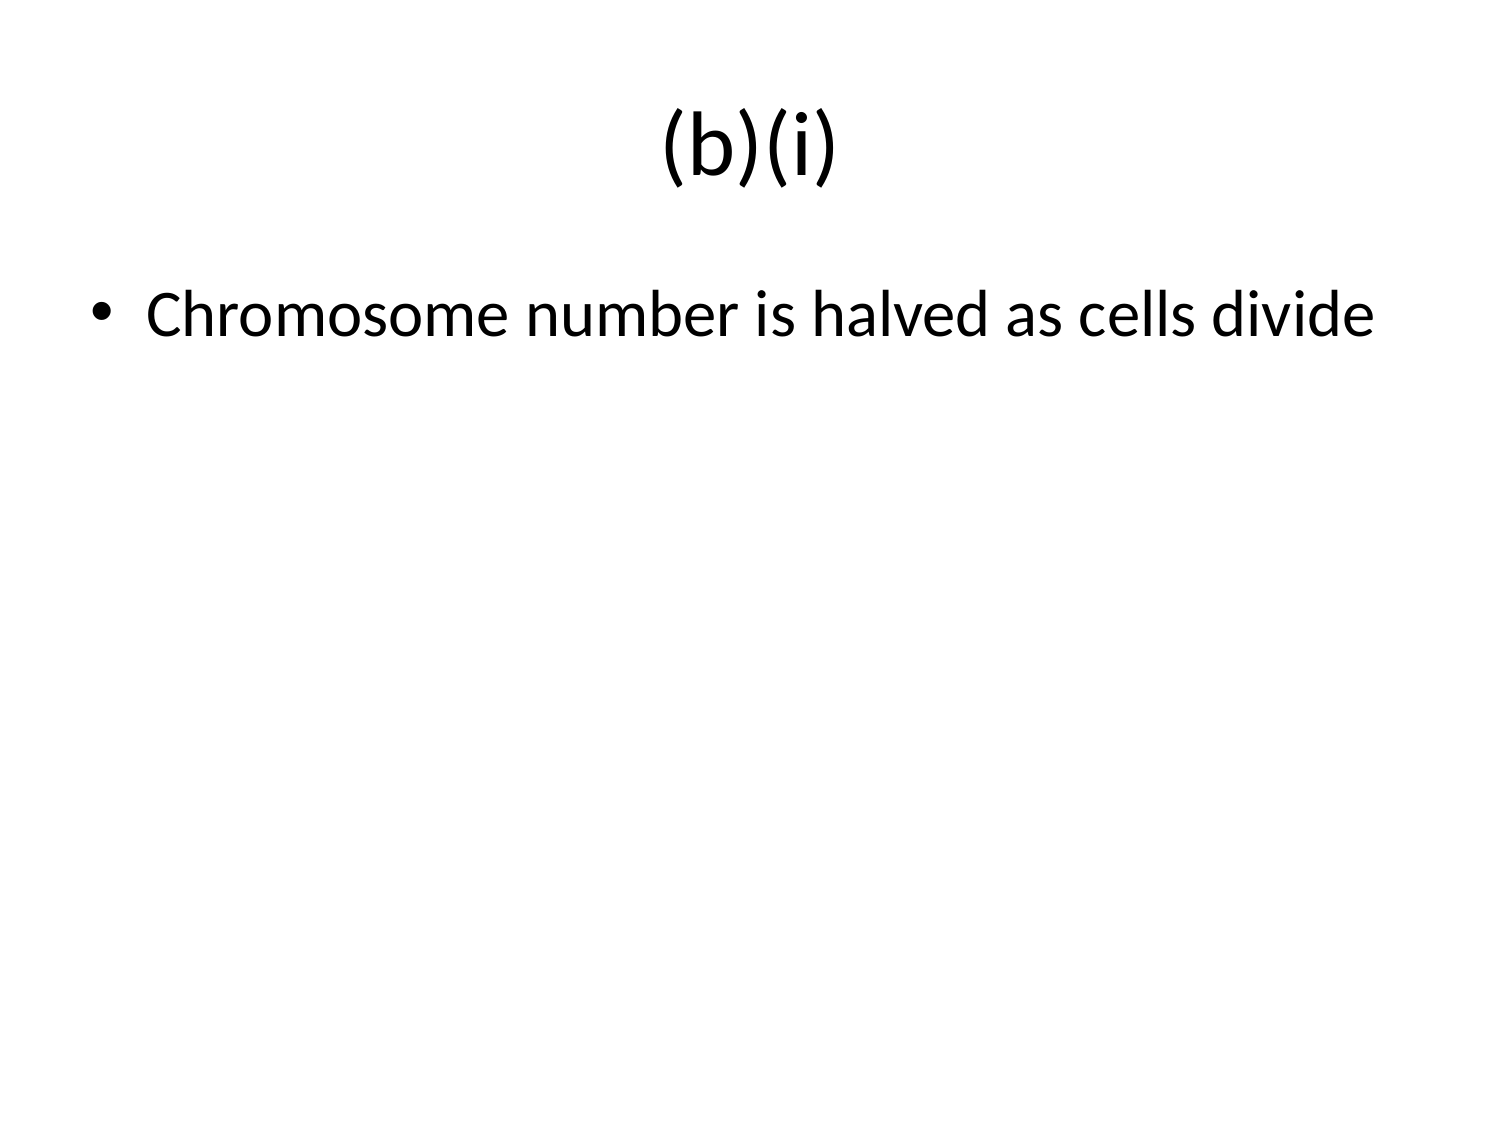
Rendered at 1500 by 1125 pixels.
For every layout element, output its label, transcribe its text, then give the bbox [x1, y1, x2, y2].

title (b)(i) [75, 45, 1425, 233]
list Chromosome number is halved as cells divide [75, 262, 1425, 1005]
